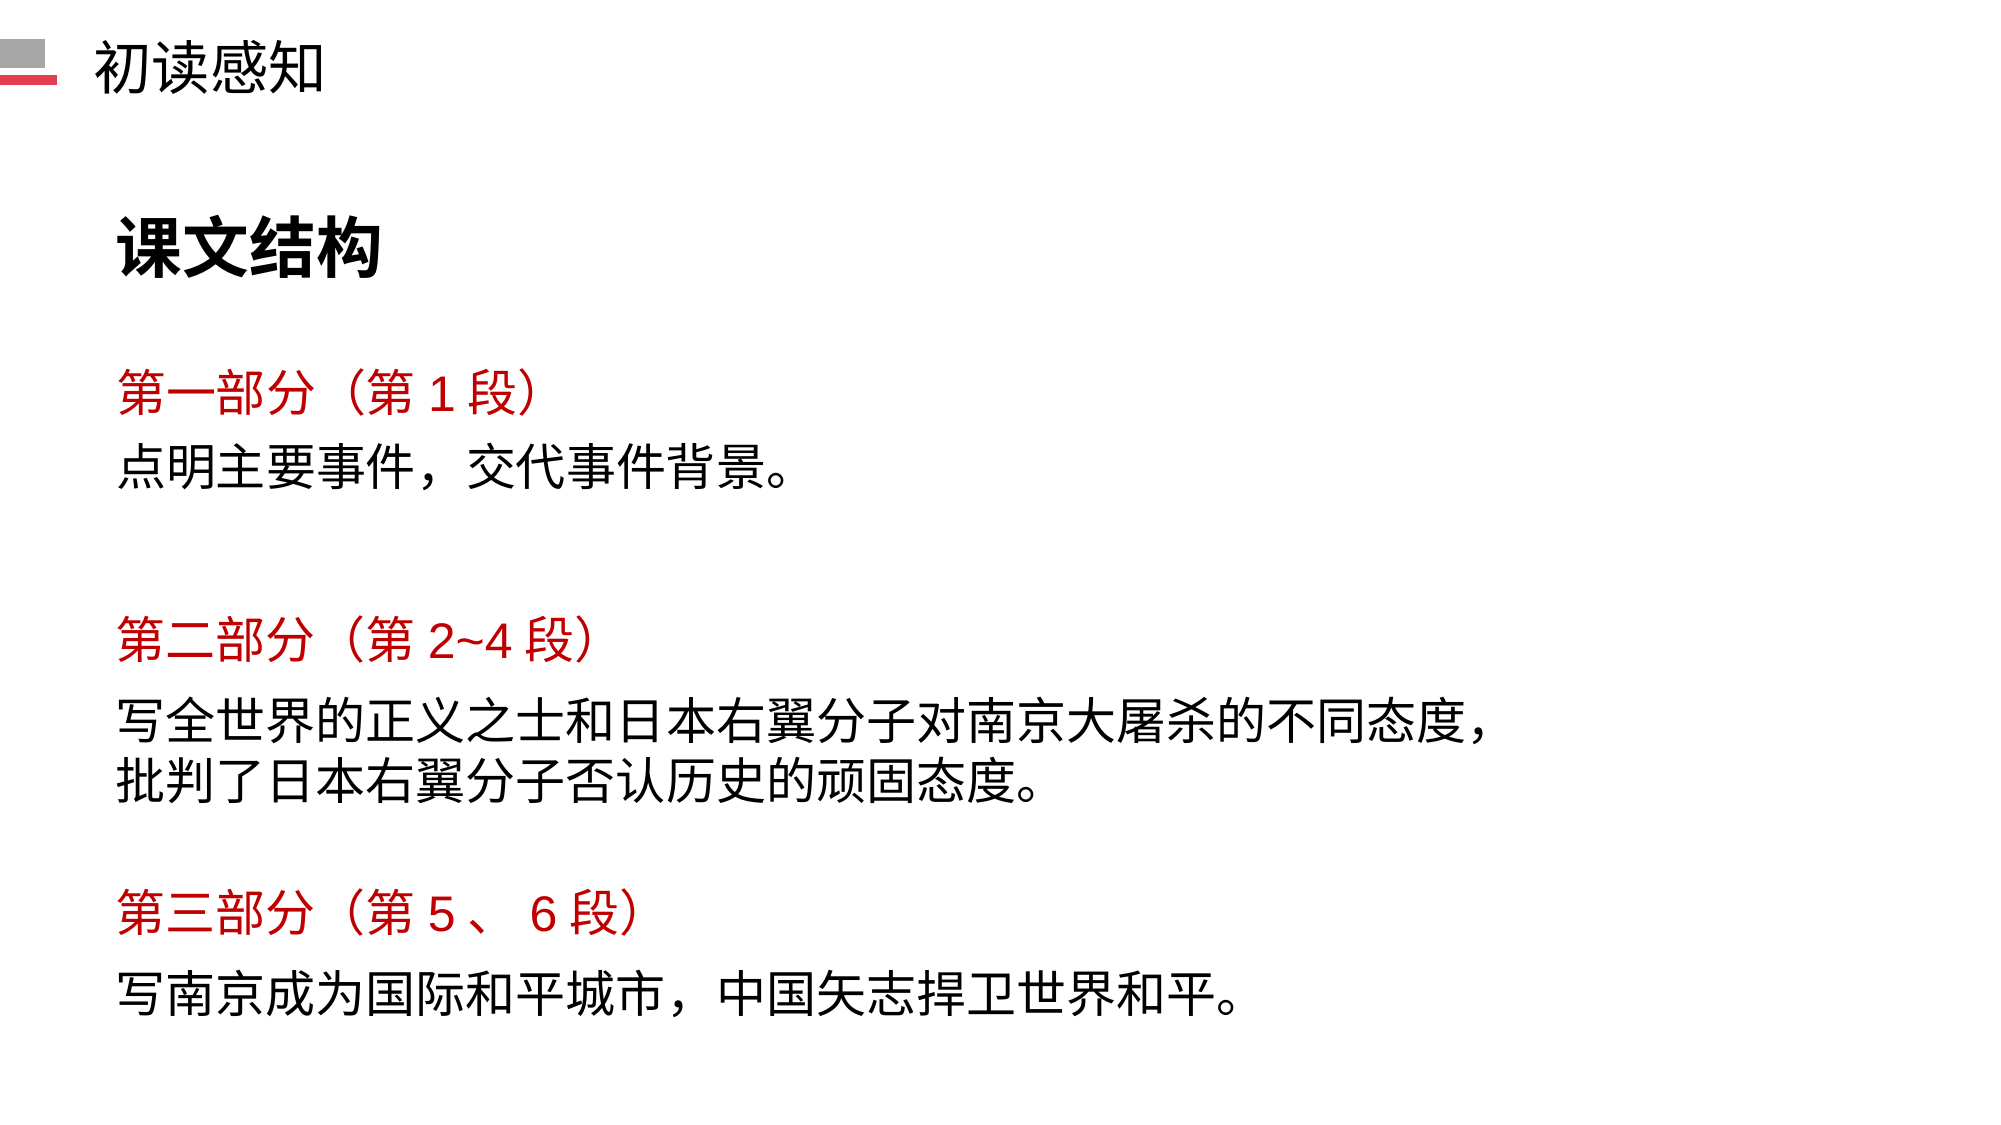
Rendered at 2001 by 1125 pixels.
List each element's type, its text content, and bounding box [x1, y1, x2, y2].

text_box 第一部分（第1段） 点明主要事件，交代事件背景。 [101, 360, 1472, 516]
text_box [0, 39, 56, 84]
text_box 初读感知 [78, 23, 750, 109]
text_box 第二部分（第2~4段） 写全世界的正义之士和日本右翼分子对南京大屠杀的不同态度，批判了日本右翼分子否认历史的顽固态度。 [101, 600, 1578, 817]
text_box 第三部分（第5、6段） 写南京成为国际和平城市，中国矢志捍卫世界和平。 [101, 874, 1495, 1030]
text_box 课文结构 [101, 198, 676, 294]
